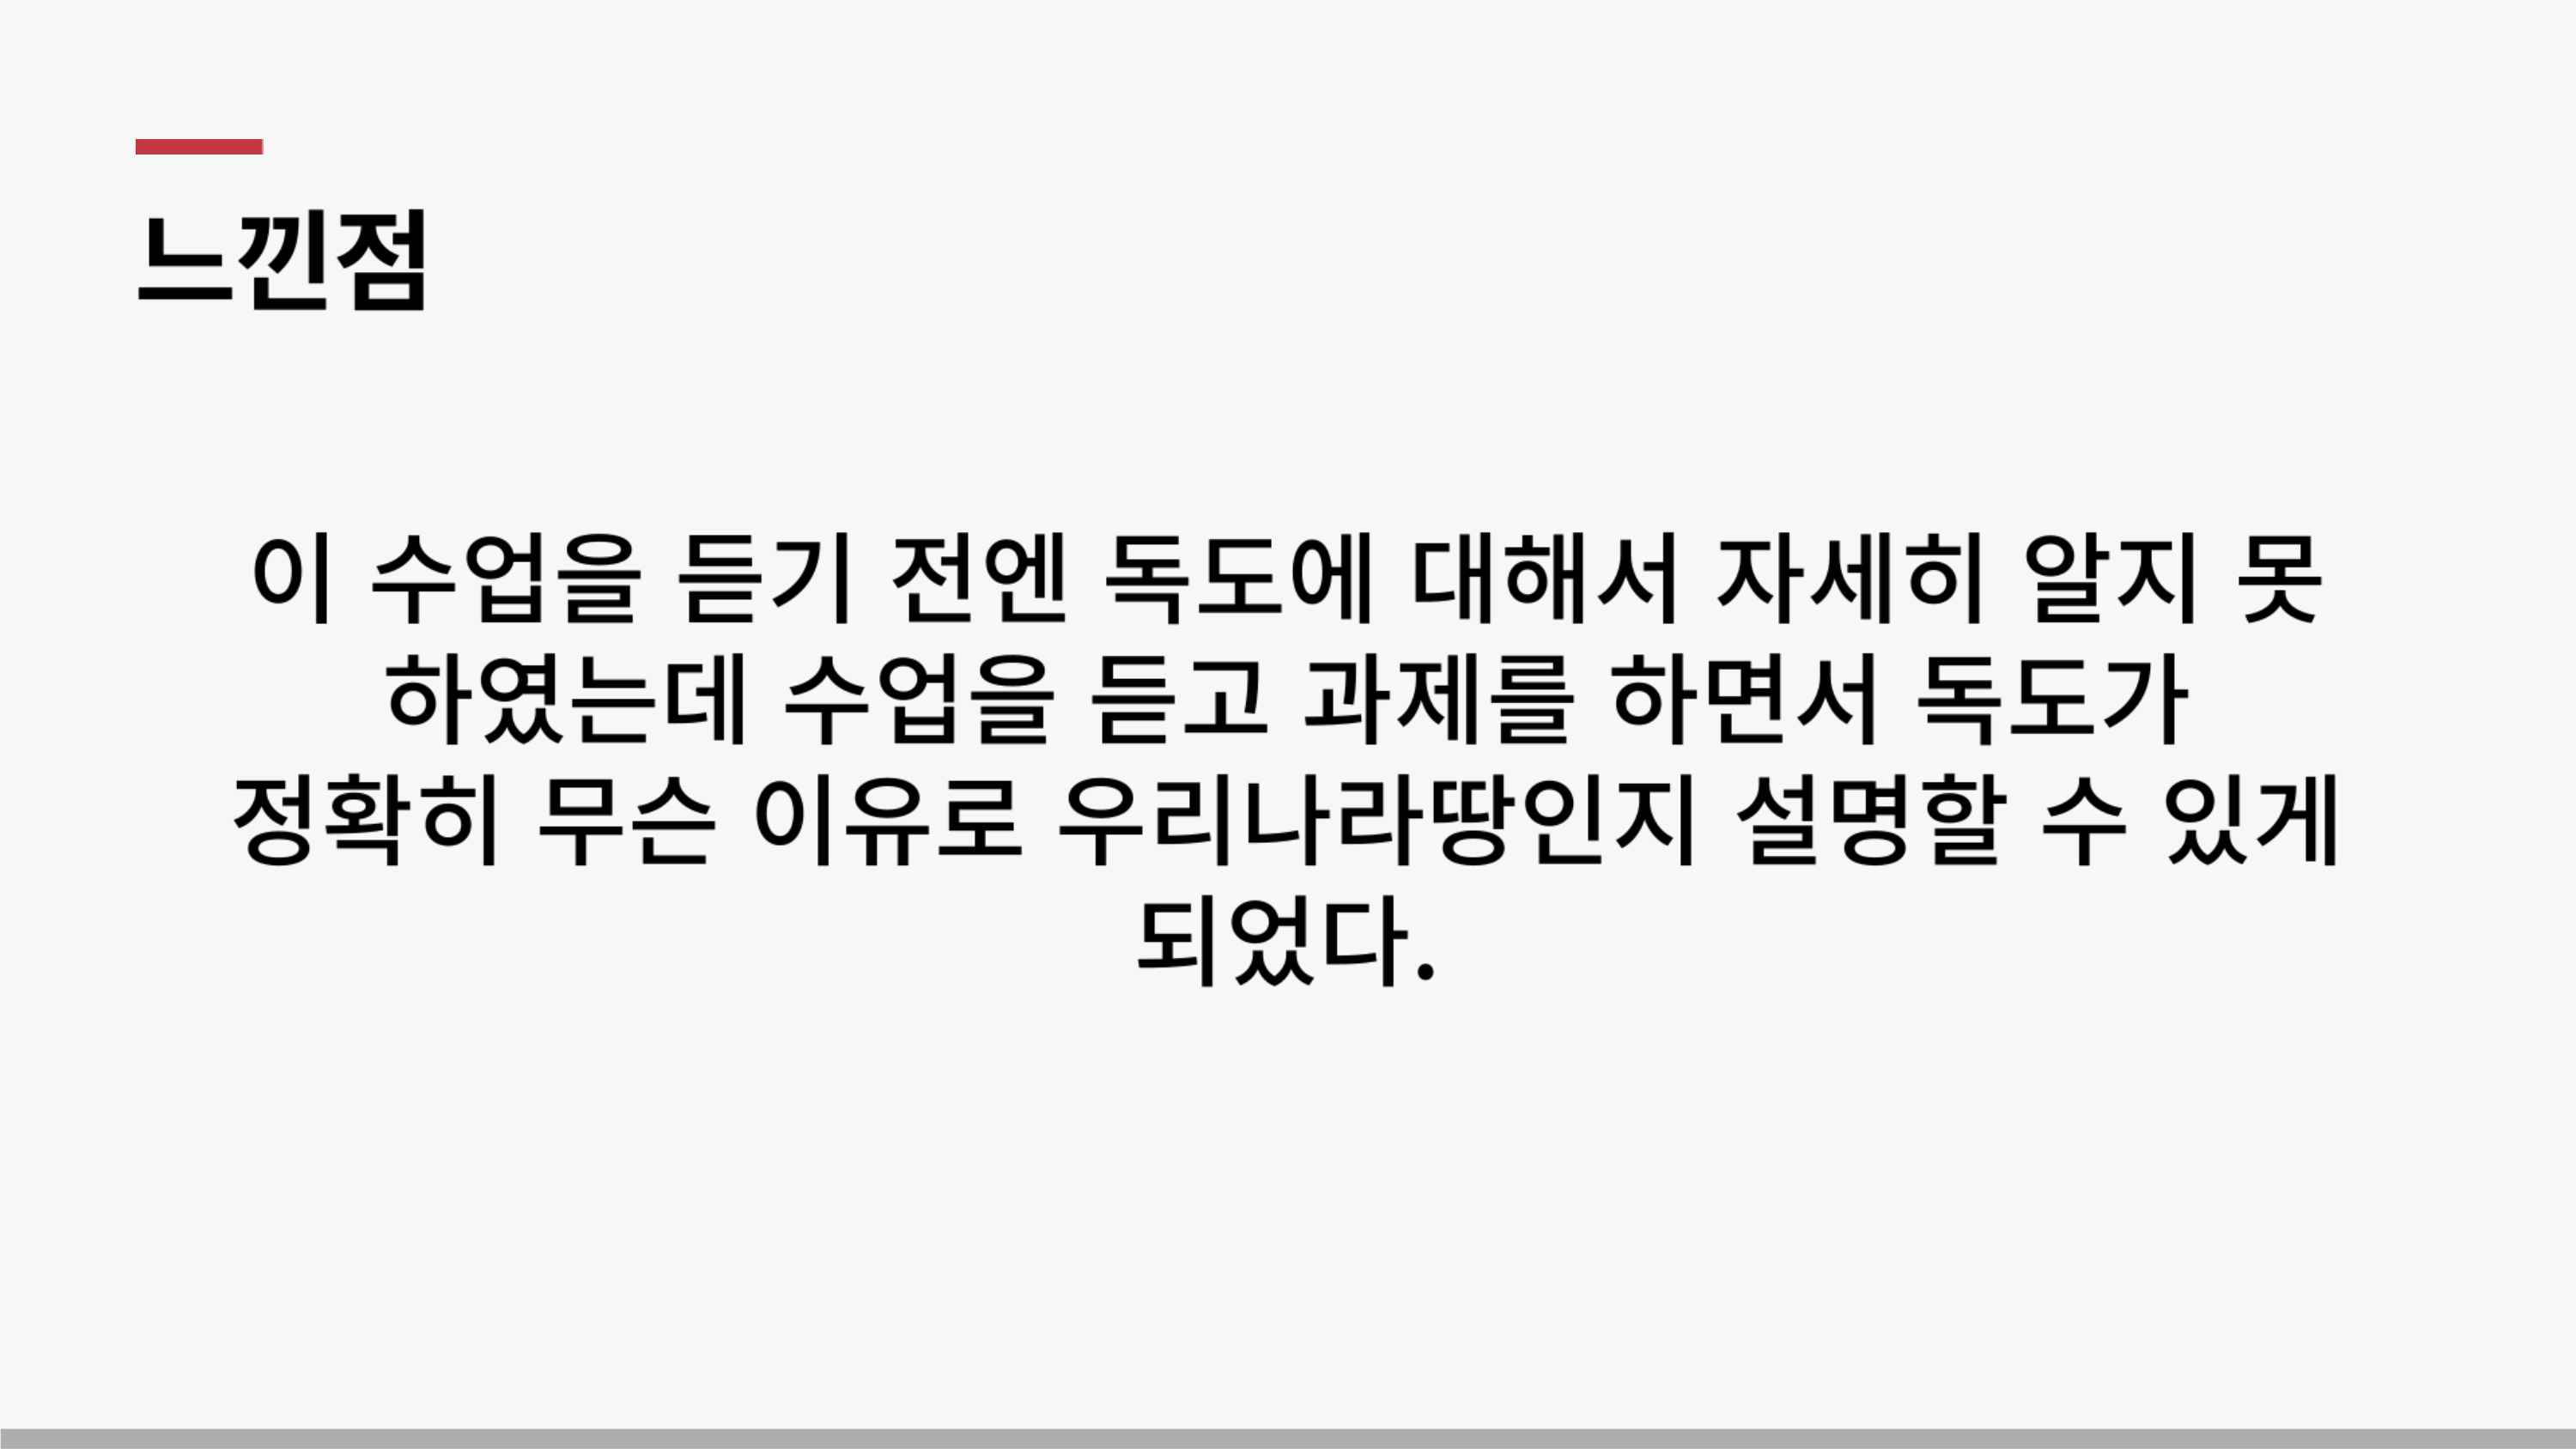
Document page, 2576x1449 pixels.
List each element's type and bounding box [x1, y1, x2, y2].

picture [100, 119, 532, 442]
picture [182, 470, 2450, 1086]
picture [0, 1428, 2576, 1449]
